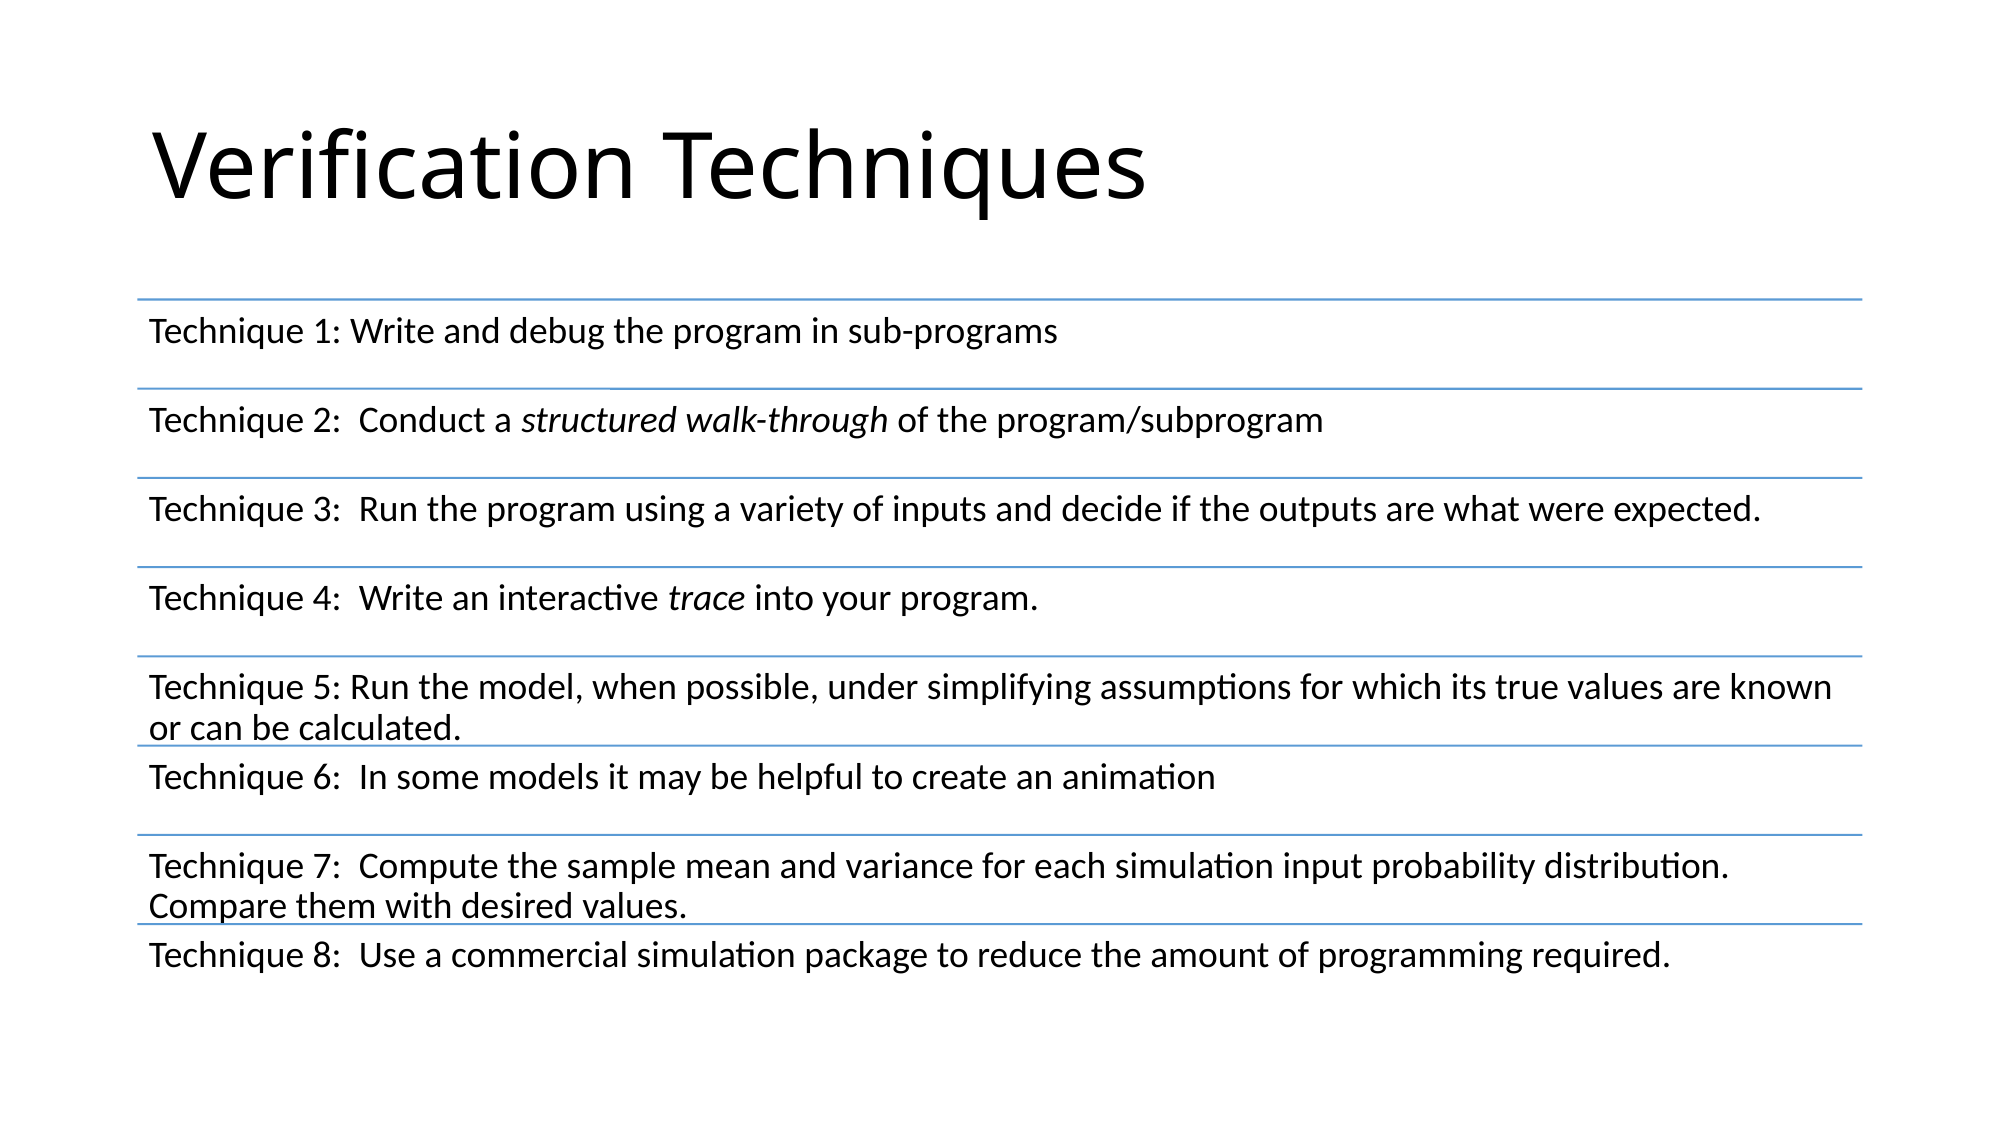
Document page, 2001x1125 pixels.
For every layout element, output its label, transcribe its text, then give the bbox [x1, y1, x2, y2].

title Verification Techniques [137, 59, 1863, 278]
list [137, 299, 1863, 1014]
